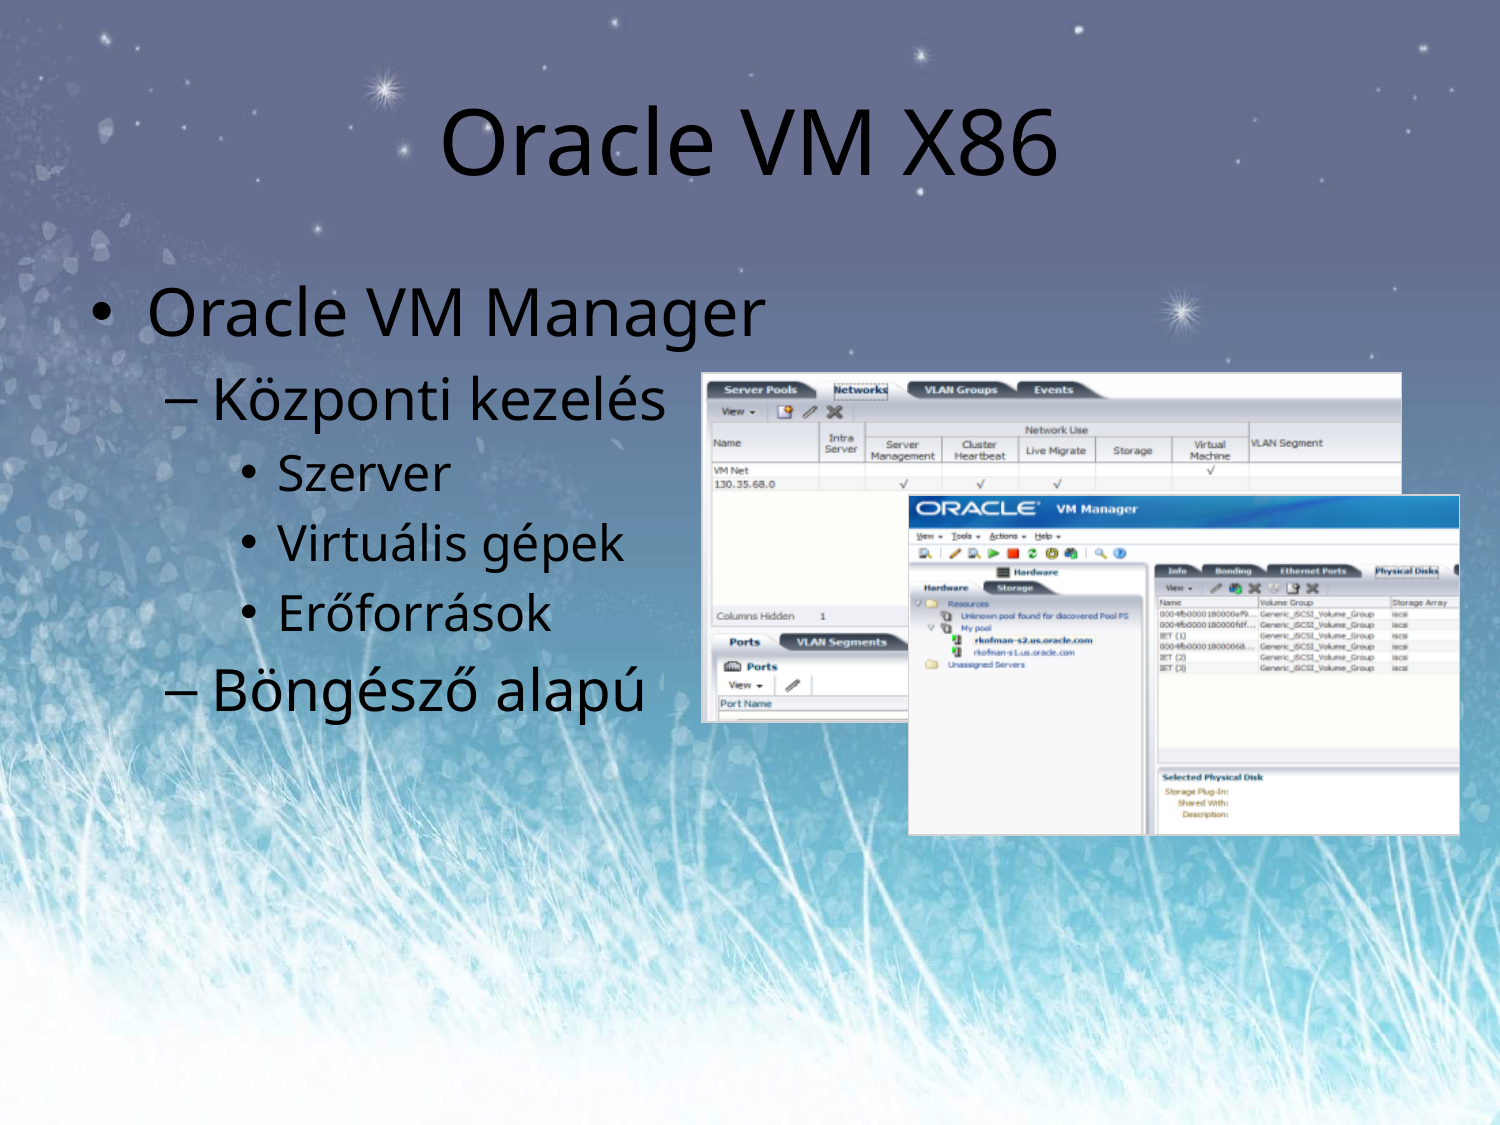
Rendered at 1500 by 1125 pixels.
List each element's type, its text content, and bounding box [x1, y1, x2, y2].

list Oracle VM Manager Központi kezelés Szerver Virtuális gépek Erőforrások Böngésző alapú [75, 262, 1425, 1083]
title Oracle VM X86 [75, 45, 1425, 233]
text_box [702, 373, 1459, 835]
